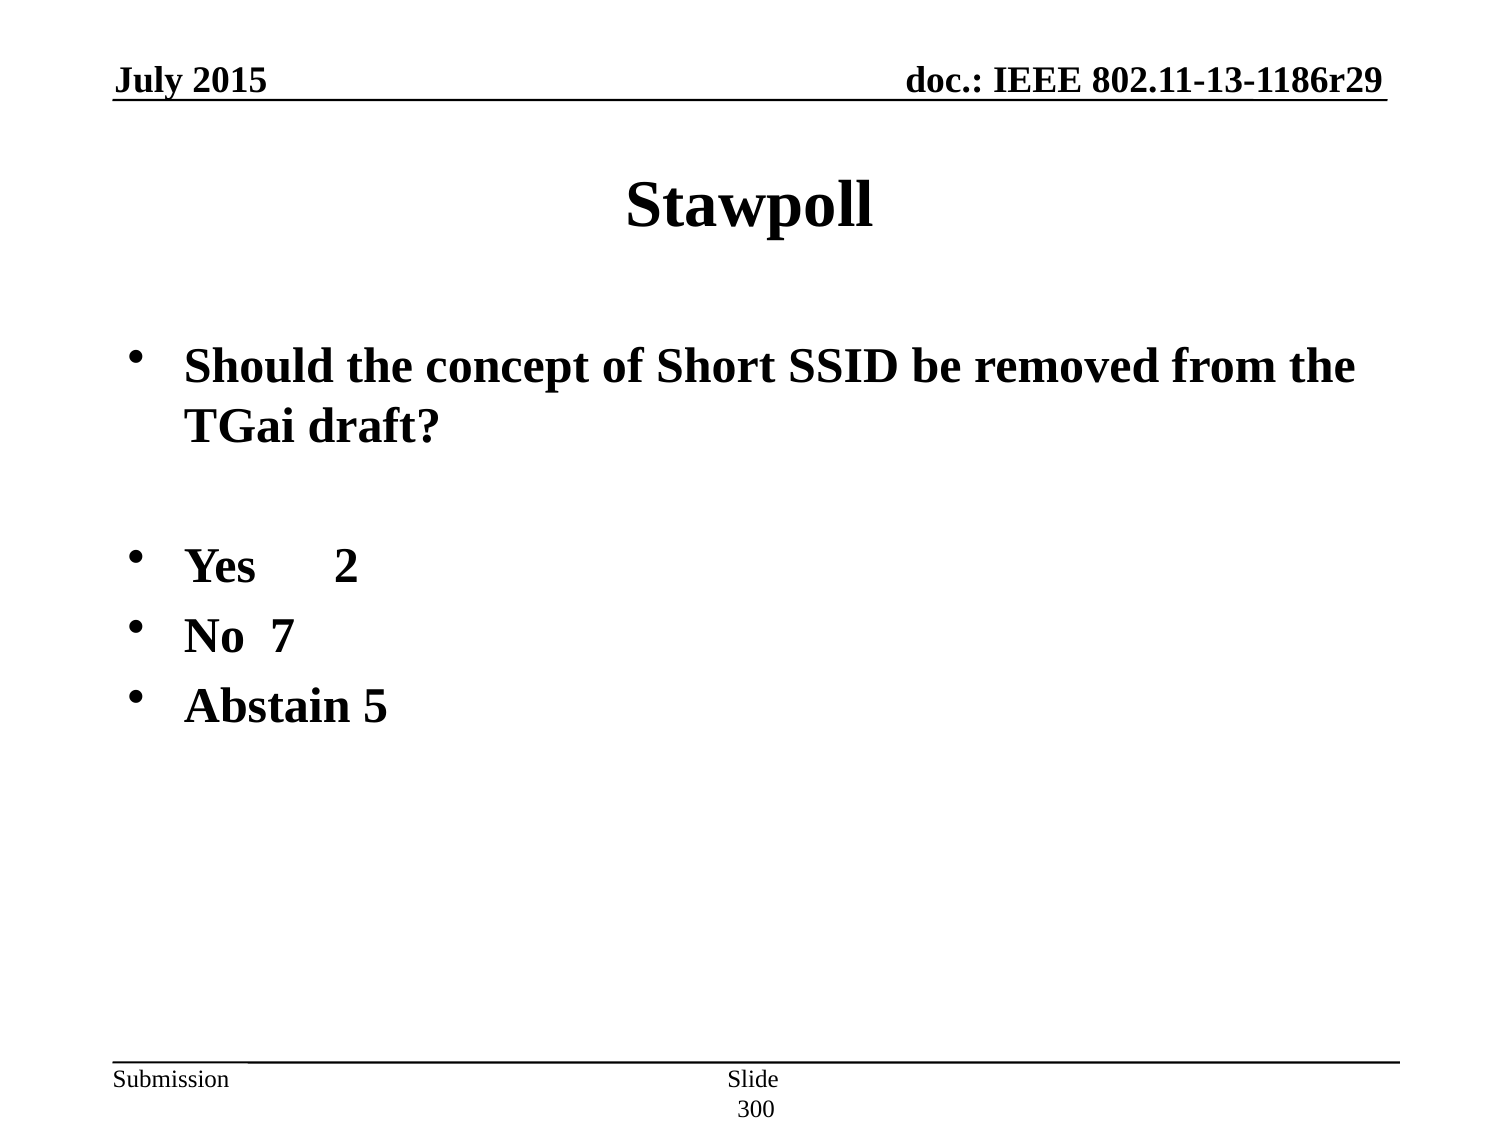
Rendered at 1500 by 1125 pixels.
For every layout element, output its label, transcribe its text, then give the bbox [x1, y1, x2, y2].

slide_number Slide 300 [712, 1061, 800, 1093]
title Stawpoll [112, 112, 1388, 288]
list Should the concept of Short SSID be removed from the TGai draft? Yes 2 No 7 Abstain 5 [112, 324, 1388, 1001]
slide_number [114, 54, 273, 101]
